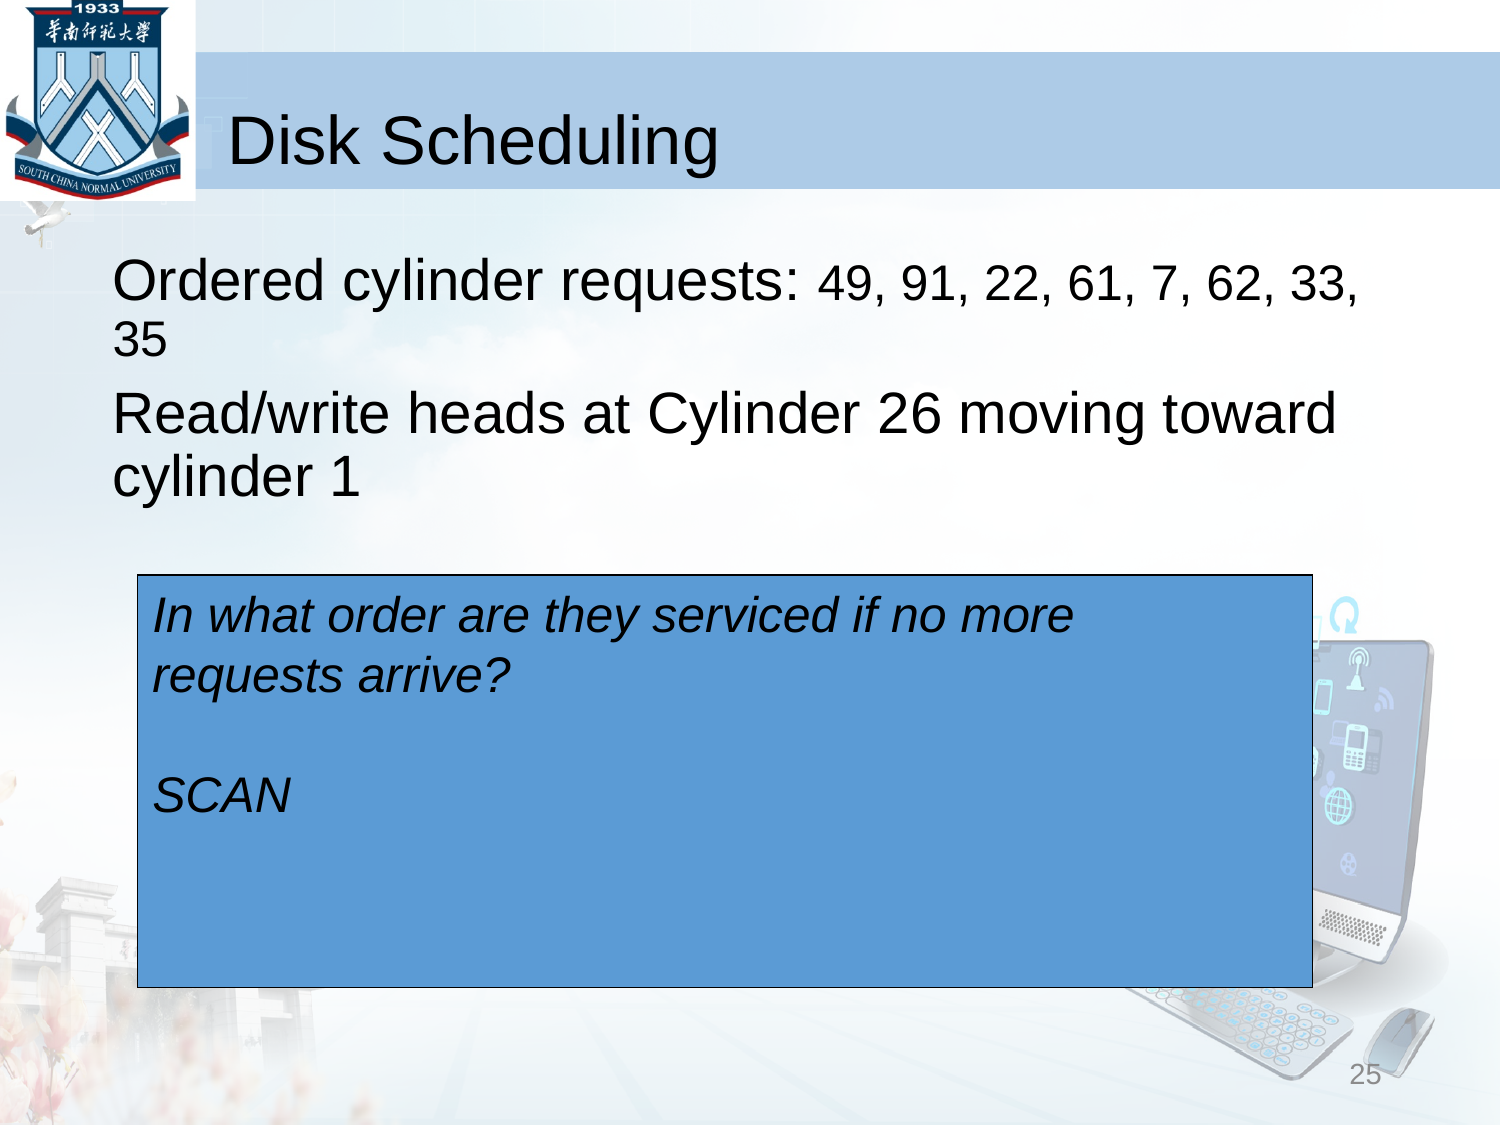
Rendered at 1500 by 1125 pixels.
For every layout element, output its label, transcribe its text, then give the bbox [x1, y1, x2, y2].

list Ordered cylinder requests: 49, 91, 22, 61, 7, 62, 33, 35 Read/write heads at Cylinder 26 moving toward cylinder 1 [97, 242, 1392, 957]
picture [0, 0, 196, 201]
title Disk Scheduling [212, 59, 1397, 225]
slide_number 25 [1059, 1042, 1397, 1103]
text_box In what order are they serviced if no more requests arrive? SCAN [137, 575, 1313, 988]
